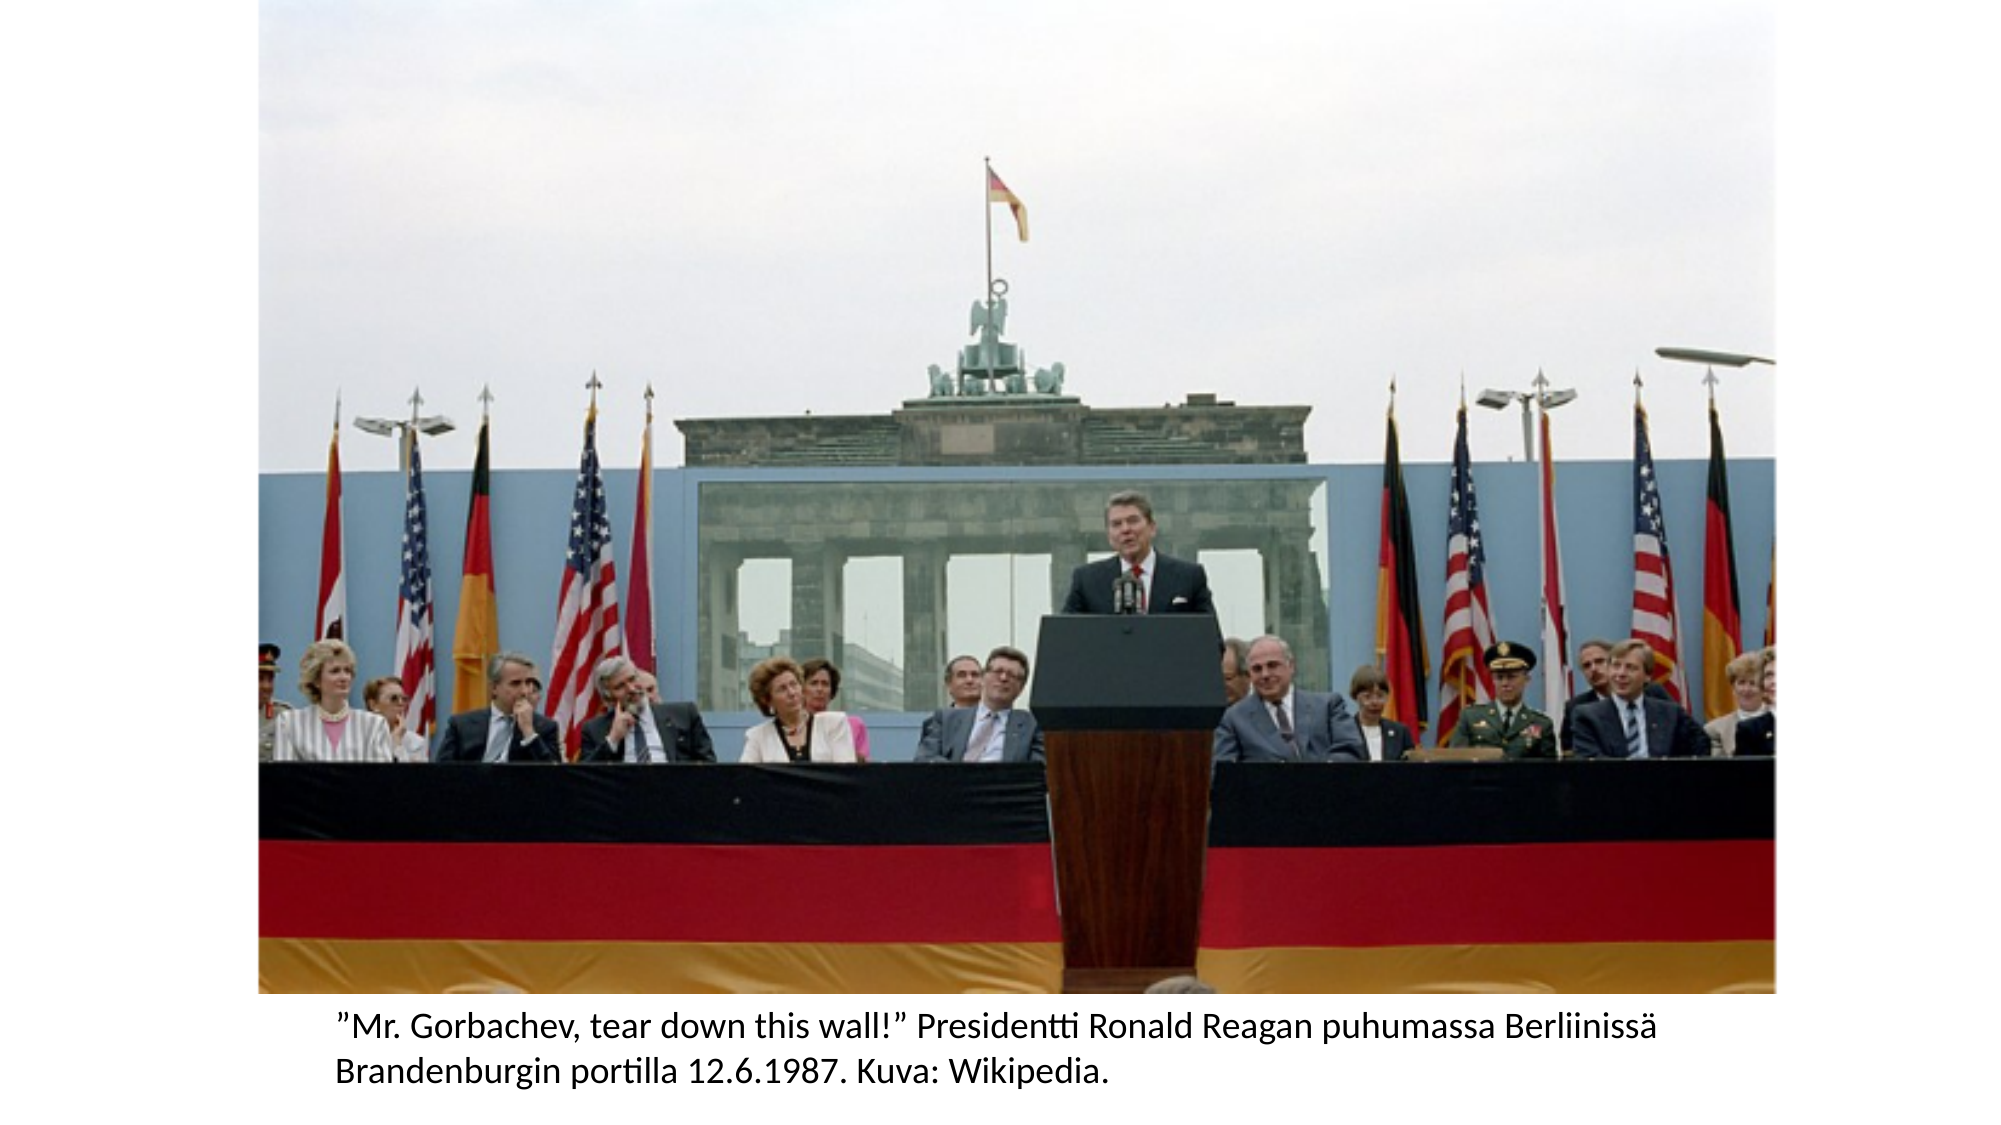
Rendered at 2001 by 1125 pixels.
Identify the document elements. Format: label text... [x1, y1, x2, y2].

text_box ”Mr. Gorbachev, tear down this wall!” Presidentti Ronald Reagan puhumassa Berliinissä Brandenburgin portilla 12.6.1987. Kuva: Wikipedia. [320, 994, 1732, 1099]
picture [252, 0, 1782, 994]
